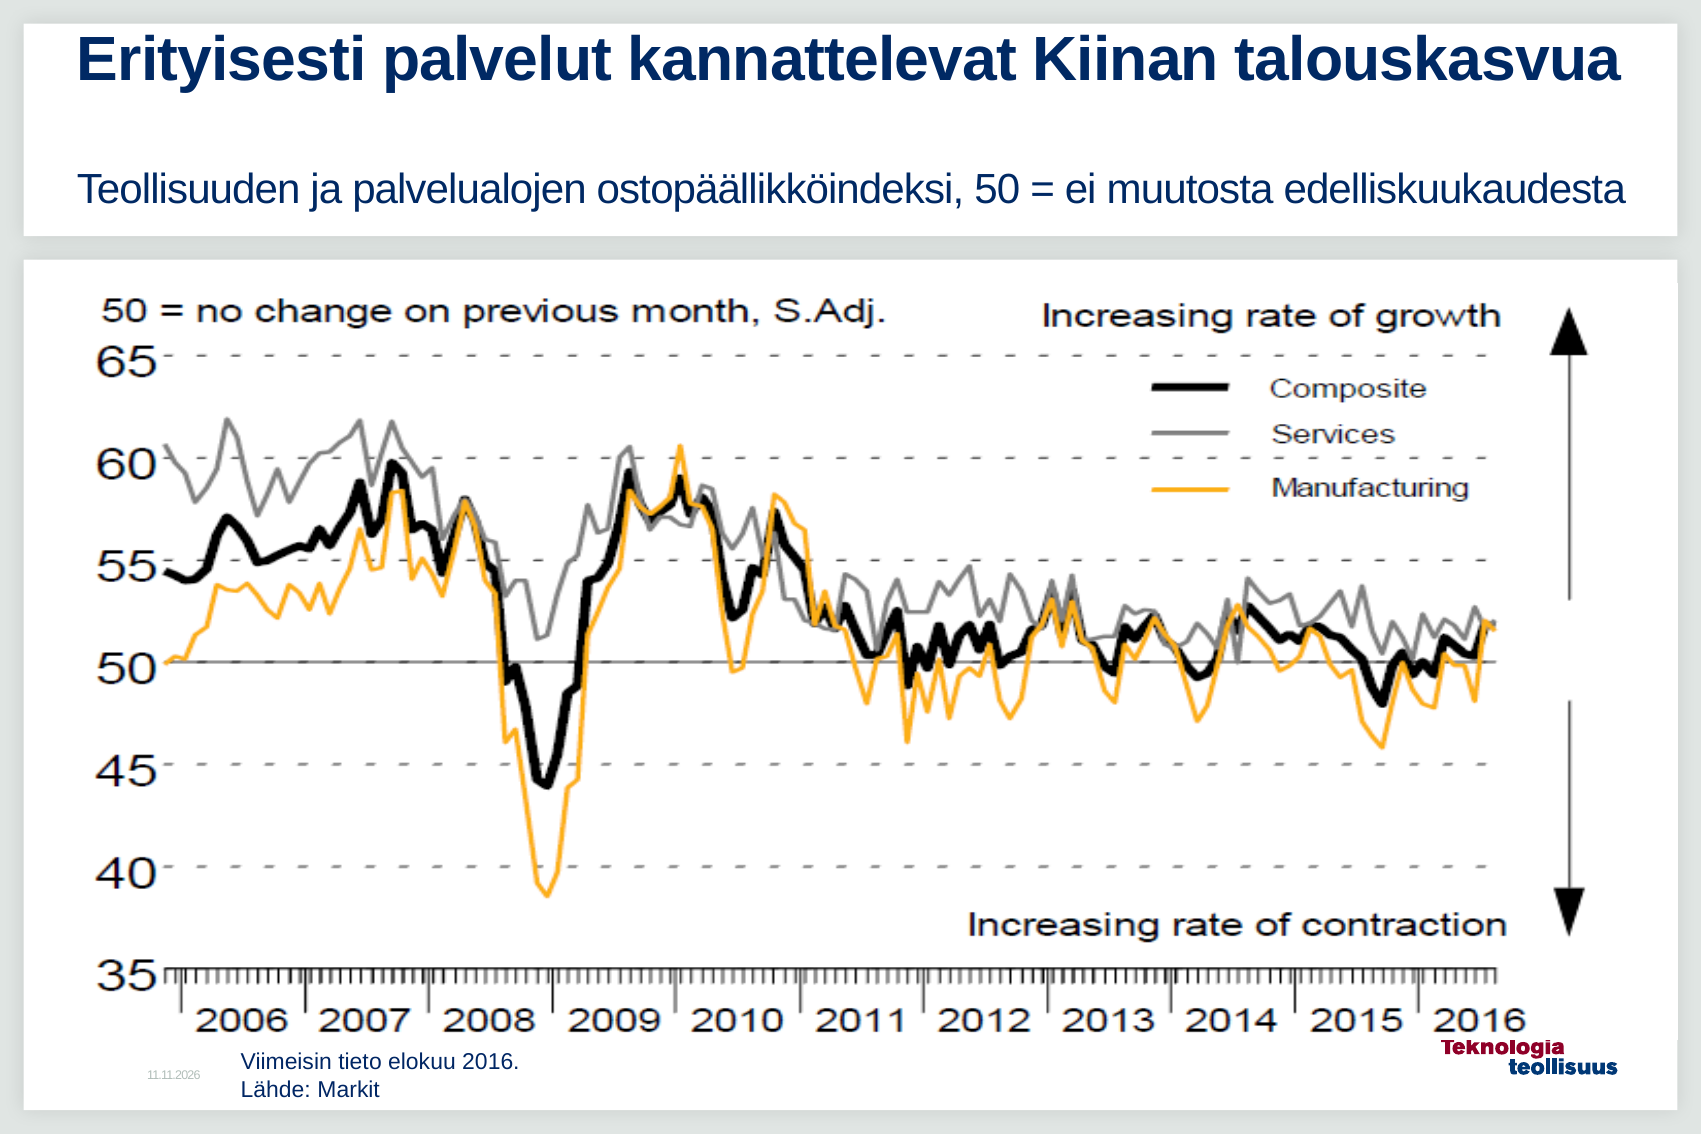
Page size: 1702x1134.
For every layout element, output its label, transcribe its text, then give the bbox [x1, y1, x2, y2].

text_box Viimeisin tieto elokuu 2016. Lähde: Markit [225, 1051, 555, 1110]
title Erityisesti palvelut kannattelevat Kiinan talouskasvua Teollisuuden ja palvelualojen ostopäällikköindeksi, 50 = ei muutosta edelliskuukaudesta [70, 35, 1654, 201]
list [47, 283, 1678, 1040]
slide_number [141, 1063, 355, 1087]
